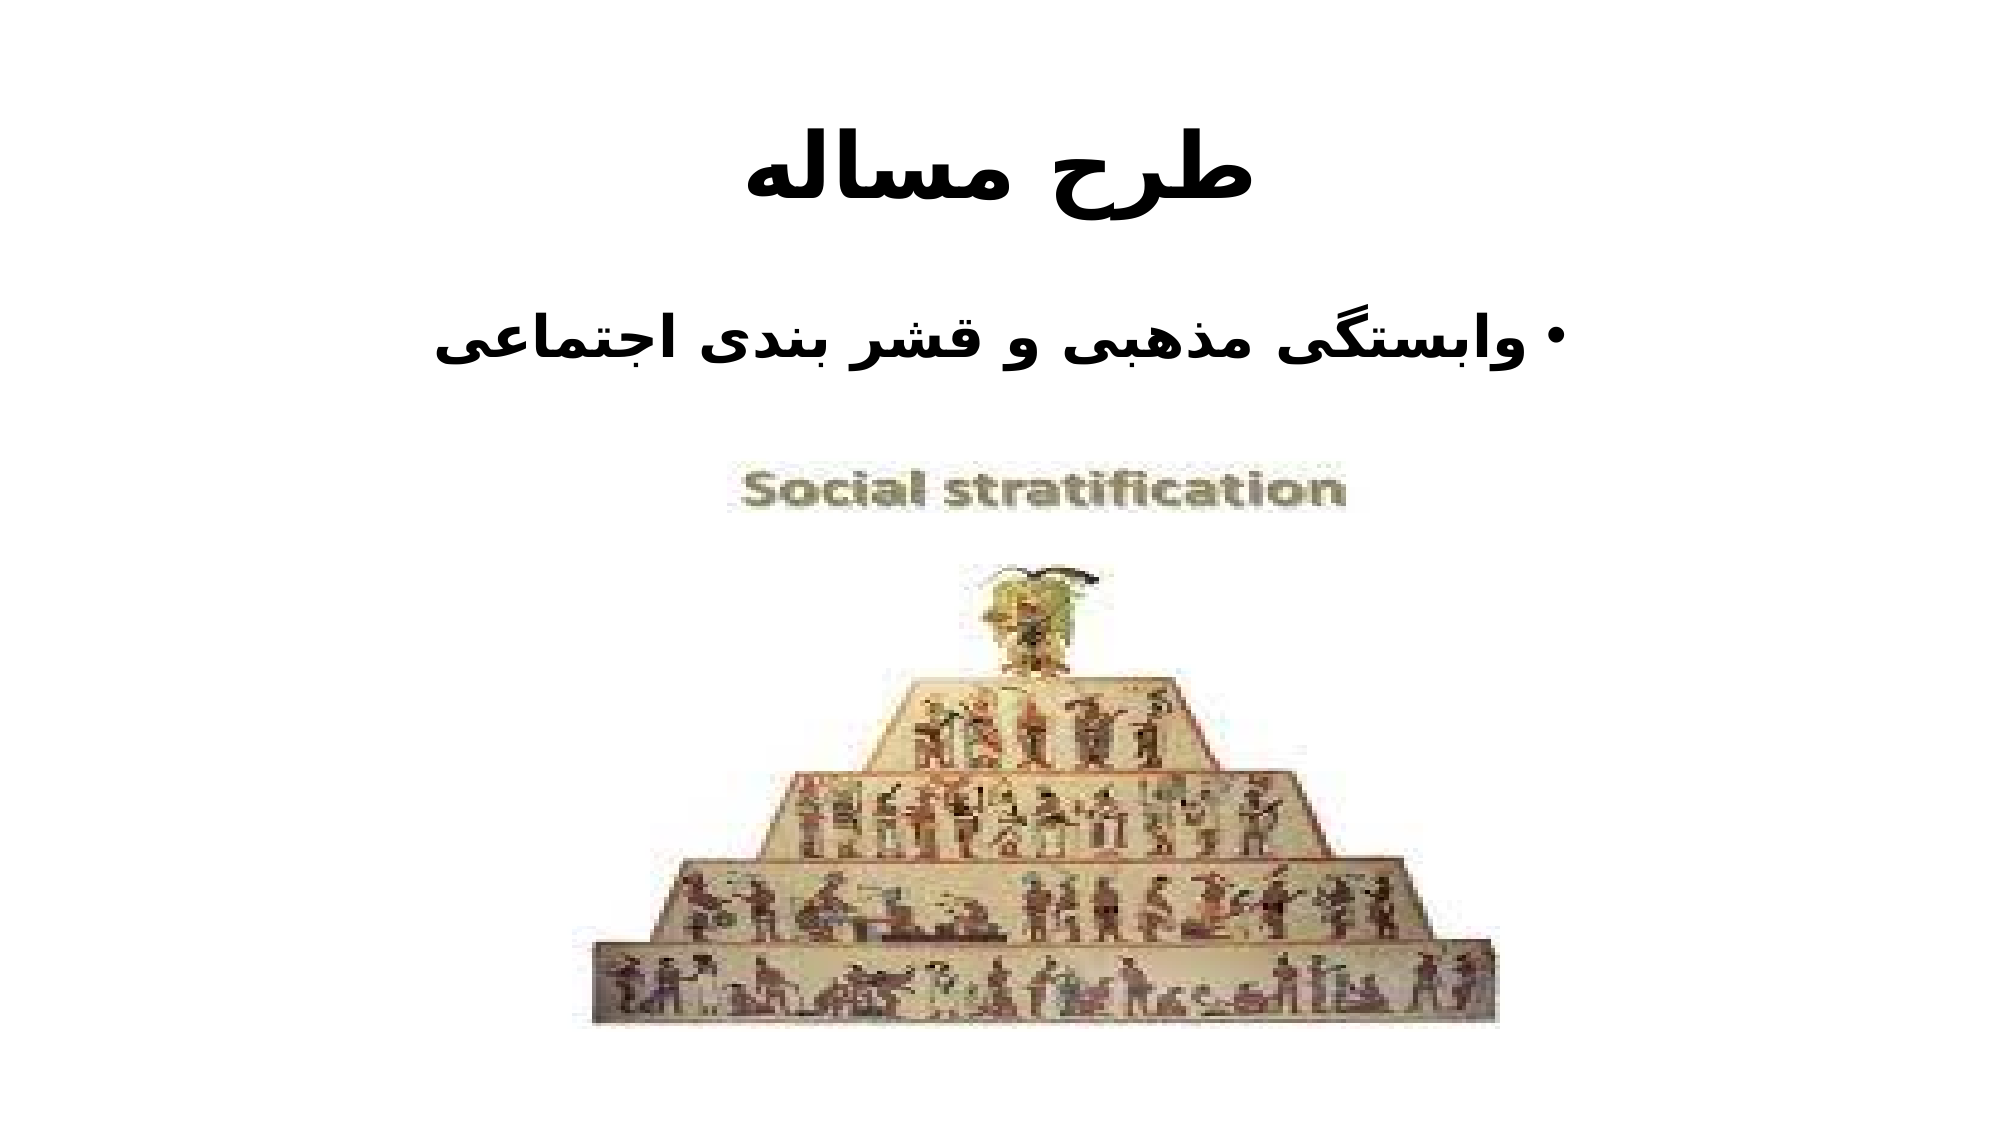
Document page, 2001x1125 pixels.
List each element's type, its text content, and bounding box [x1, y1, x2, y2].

title طرح مساله [137, 59, 1863, 278]
picture [418, 410, 1670, 1036]
list وابستگی مذهبی و قشر بندی اجتماعی [137, 299, 1863, 1014]
